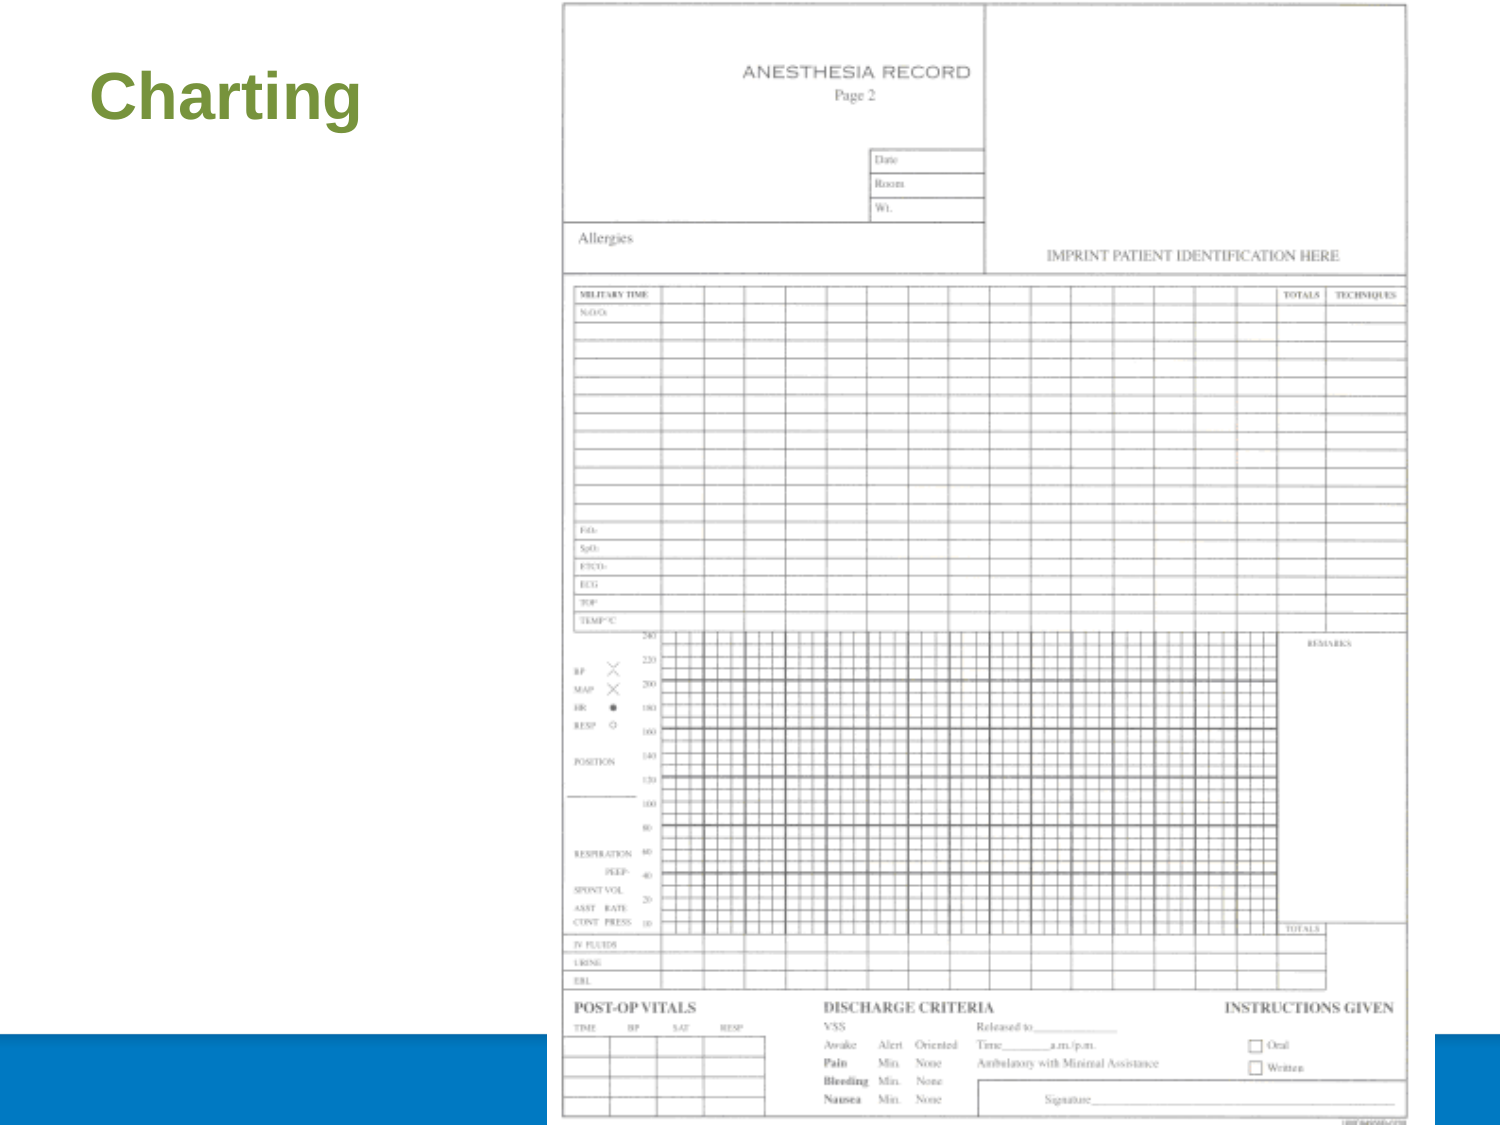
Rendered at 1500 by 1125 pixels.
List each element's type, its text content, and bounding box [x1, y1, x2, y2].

picture [0, 0, 1500, 1125]
title Charting [75, 45, 541, 170]
